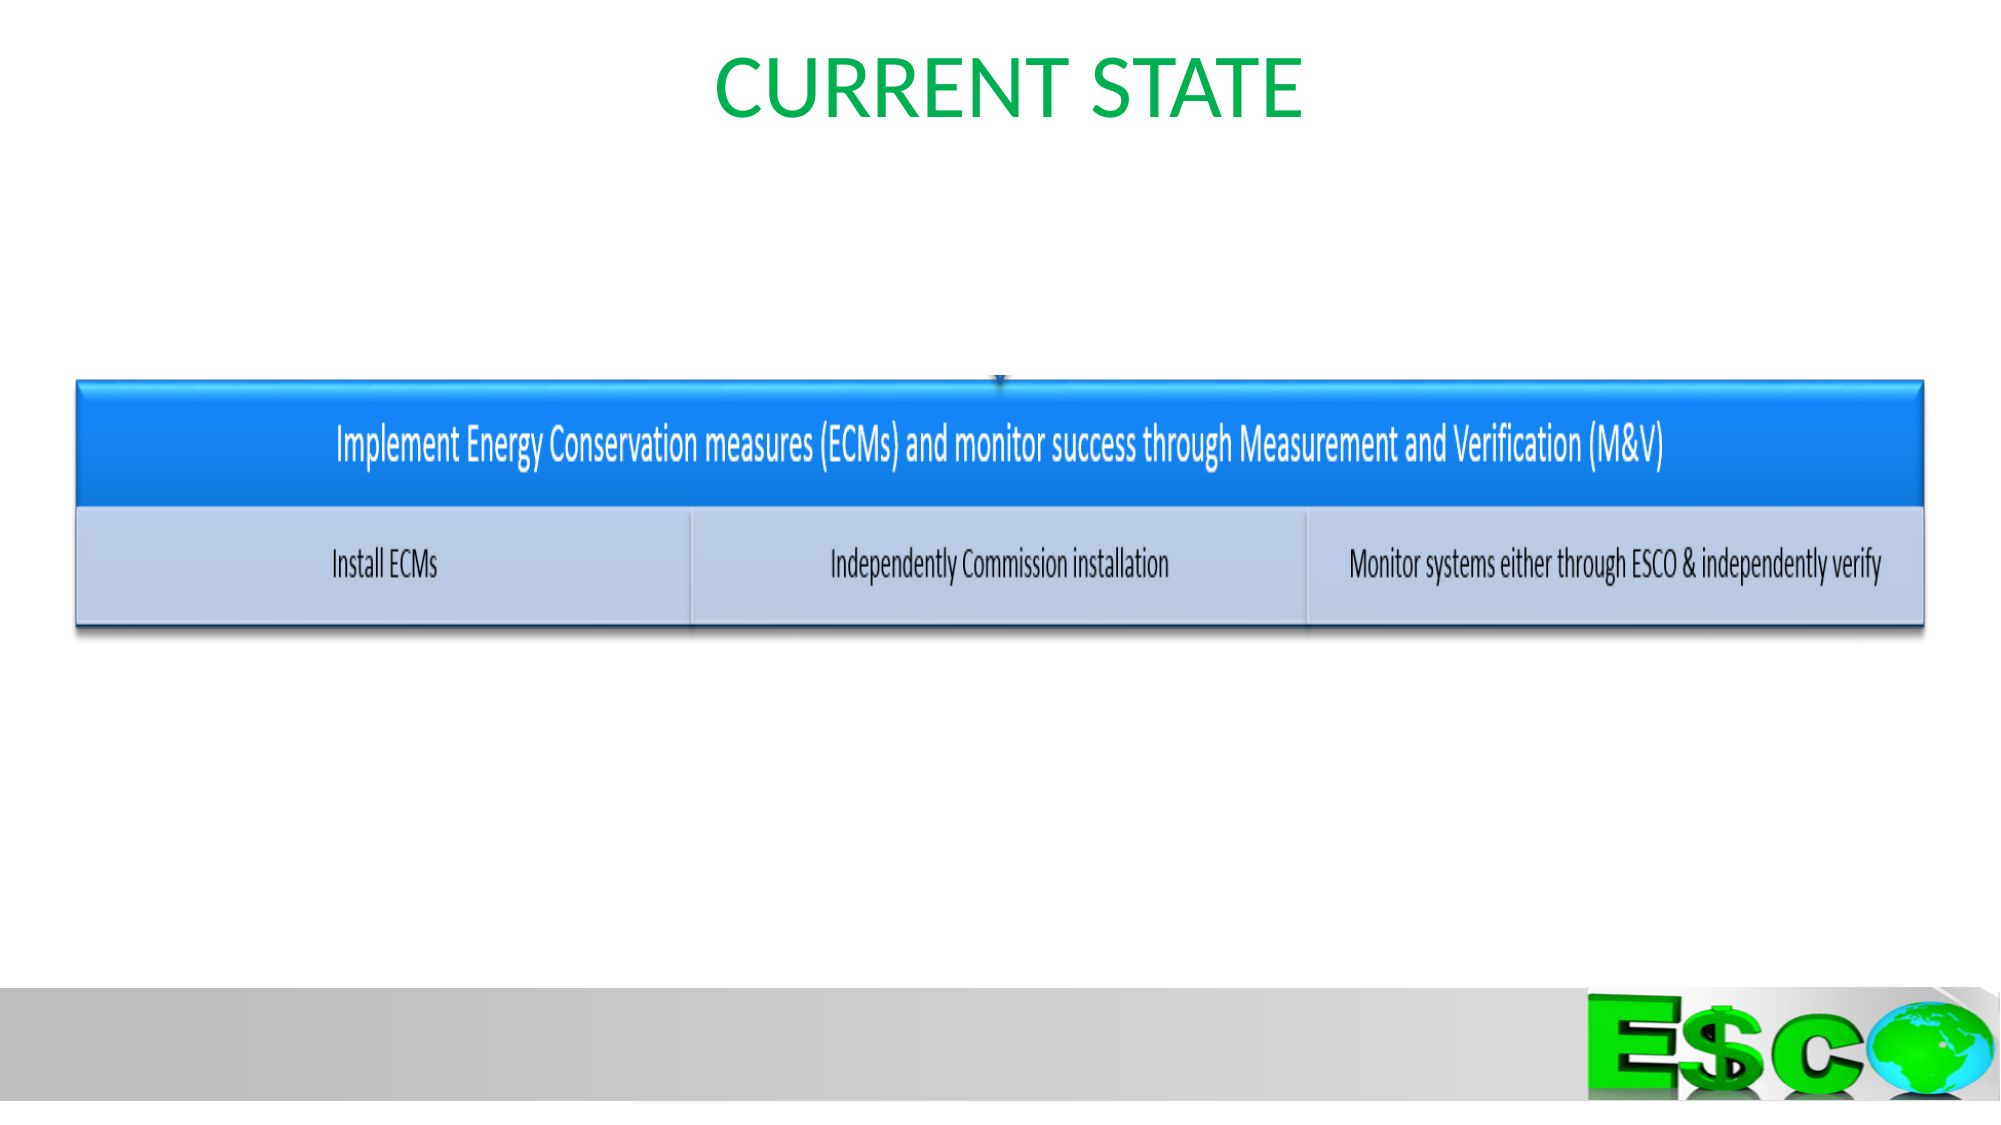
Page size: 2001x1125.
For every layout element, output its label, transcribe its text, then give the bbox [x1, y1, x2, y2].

picture [0, 987, 2000, 1101]
title CURRENT STATE [99, 12, 1900, 150]
picture [66, 374, 1934, 655]
